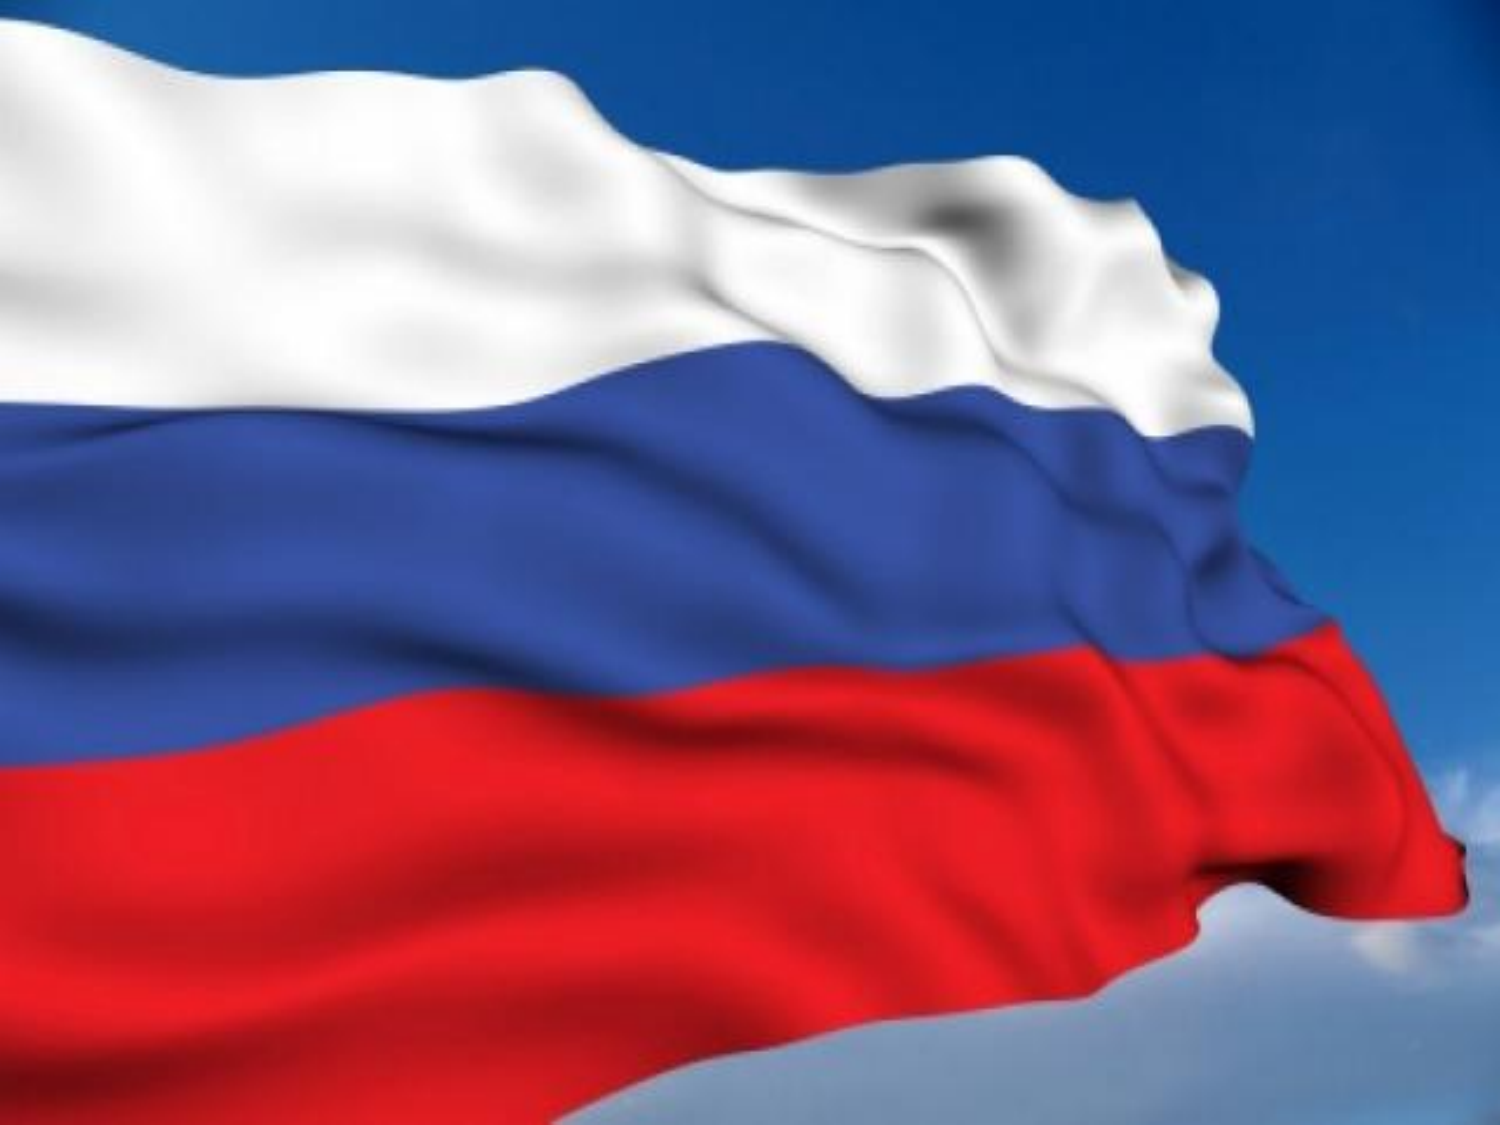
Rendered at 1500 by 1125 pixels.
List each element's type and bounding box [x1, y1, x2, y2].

list [0, 0, 1500, 1125]
